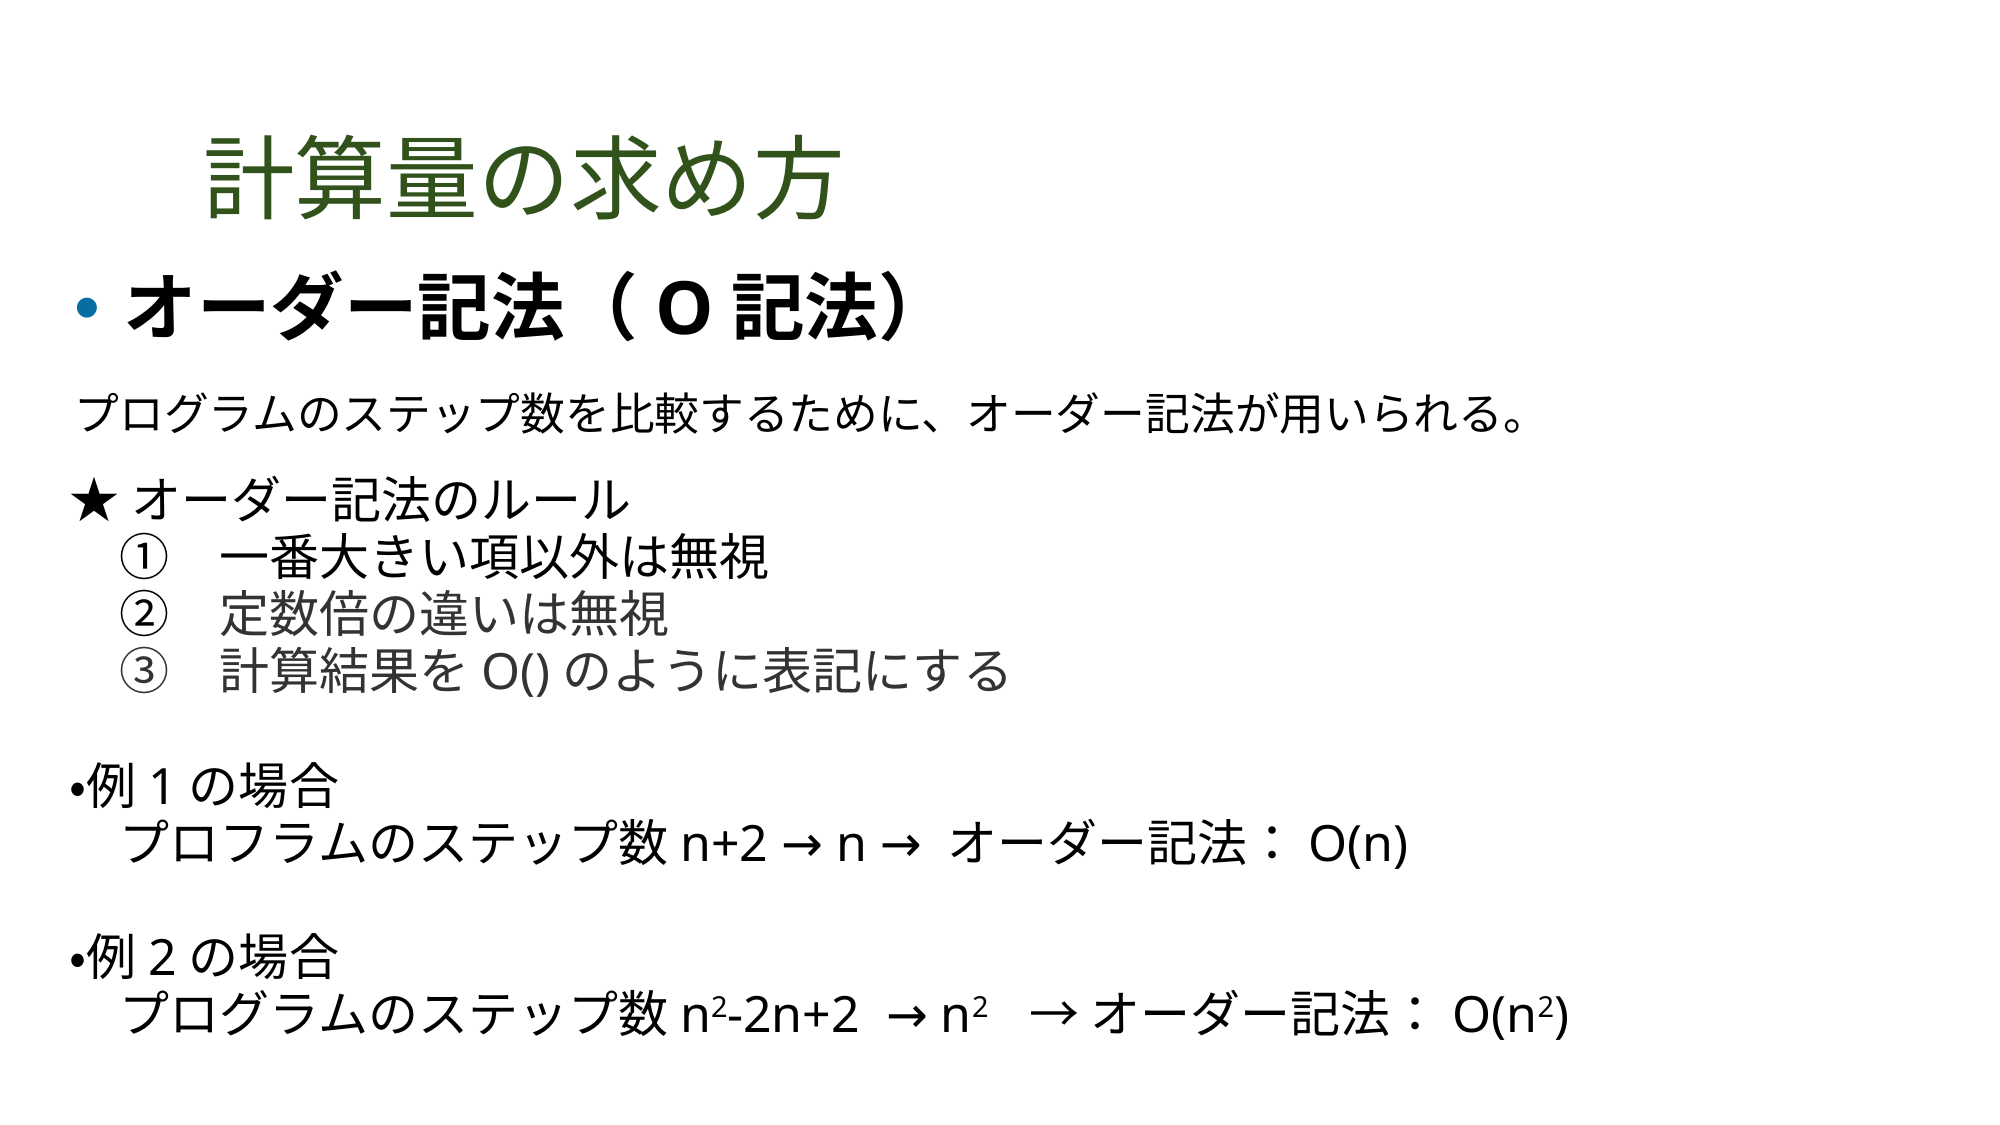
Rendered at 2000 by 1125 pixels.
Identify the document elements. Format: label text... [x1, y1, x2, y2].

title 計算量の求め方 [183, 12, 1850, 242]
text_box ★オーダー記法のルール ① 一番大きい項以外は無視 ② 定数倍の違いは無視 ③ 計算結果をO()のように表記にする [54, 465, 1910, 709]
list オーダー記法（O記法） プログラムのステップ数を比較するために、オーダー記法が用いられる。 [54, 257, 1945, 451]
text_box ・例1の場合 プロフラムのステップ数n+2 → n → オーダー記法：O(n) ・例2の場合 プログラムのステップ数n2-2n+2 → n2 → オーダー記法：O(n2) [54, 751, 1910, 1052]
